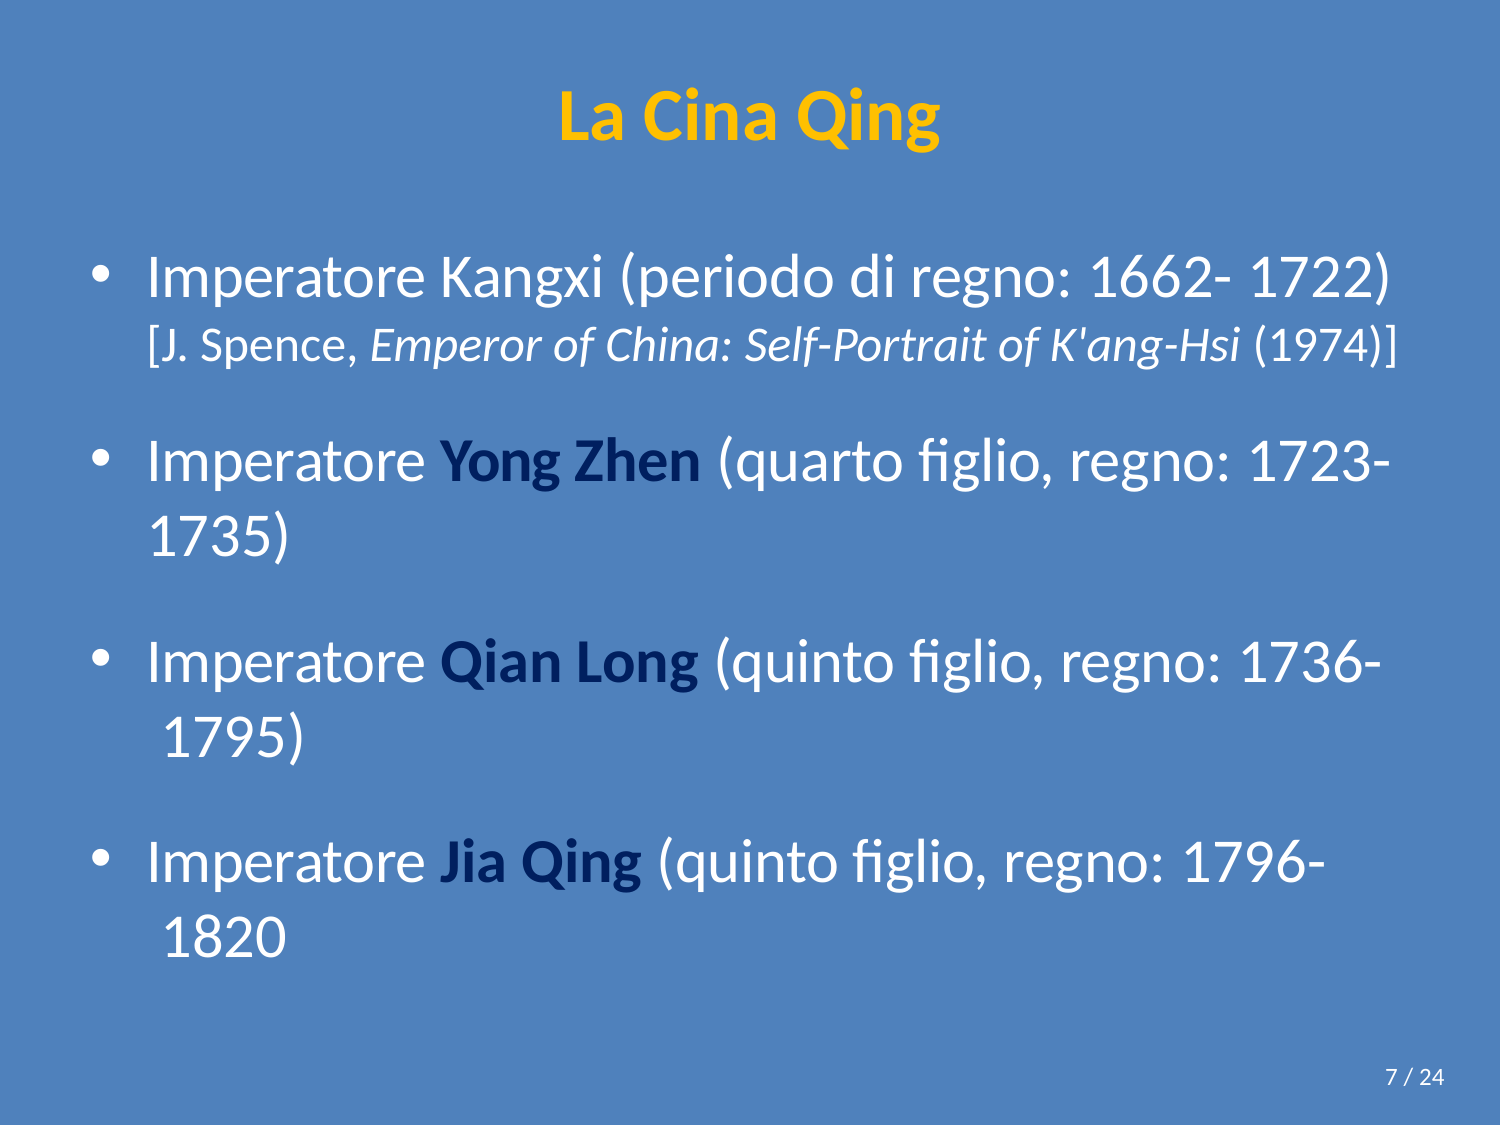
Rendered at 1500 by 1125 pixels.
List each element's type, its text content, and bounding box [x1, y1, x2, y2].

text_box Imperatore Kangxi (periodo di regno: 1662- 1722) [J. Spence, Emperor of China: Self-Portrait of K'ang-Hsi (1974)] Imperatore Yong Zhen (quarto figlio, regno: 1723- 1735) Imperatore Qian Long (quinto figlio, regno: 1736- 1795) Imperatore Jia Qing (quinto figlio, regno: 1796- 1820 [87, 233, 1410, 970]
text_box [75, 231, 1435, 1012]
slide_number 7 / 24 [1378, 1064, 1460, 1125]
title La Cina Qing [556, 62, 945, 231]
